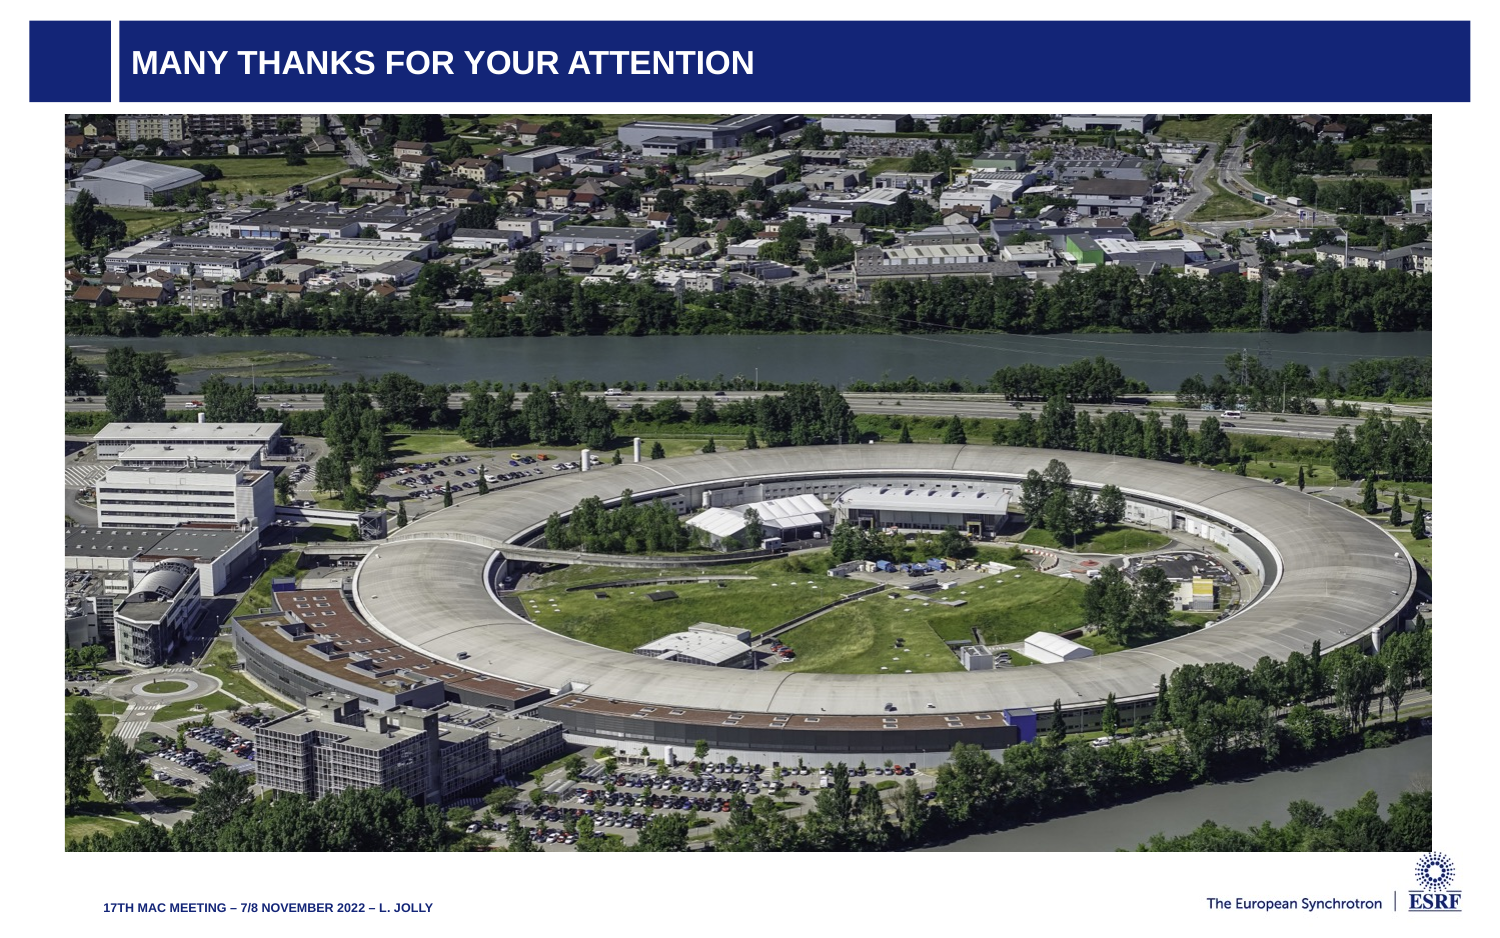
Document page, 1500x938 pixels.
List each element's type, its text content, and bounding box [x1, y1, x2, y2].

title Many thanks for your attention [119, 20, 1471, 103]
footer 17TH MAC MEETING – 7/8 NOVEMBER 2022 – L. JOLLY [103, 886, 1108, 916]
picture [64, 114, 1500, 938]
